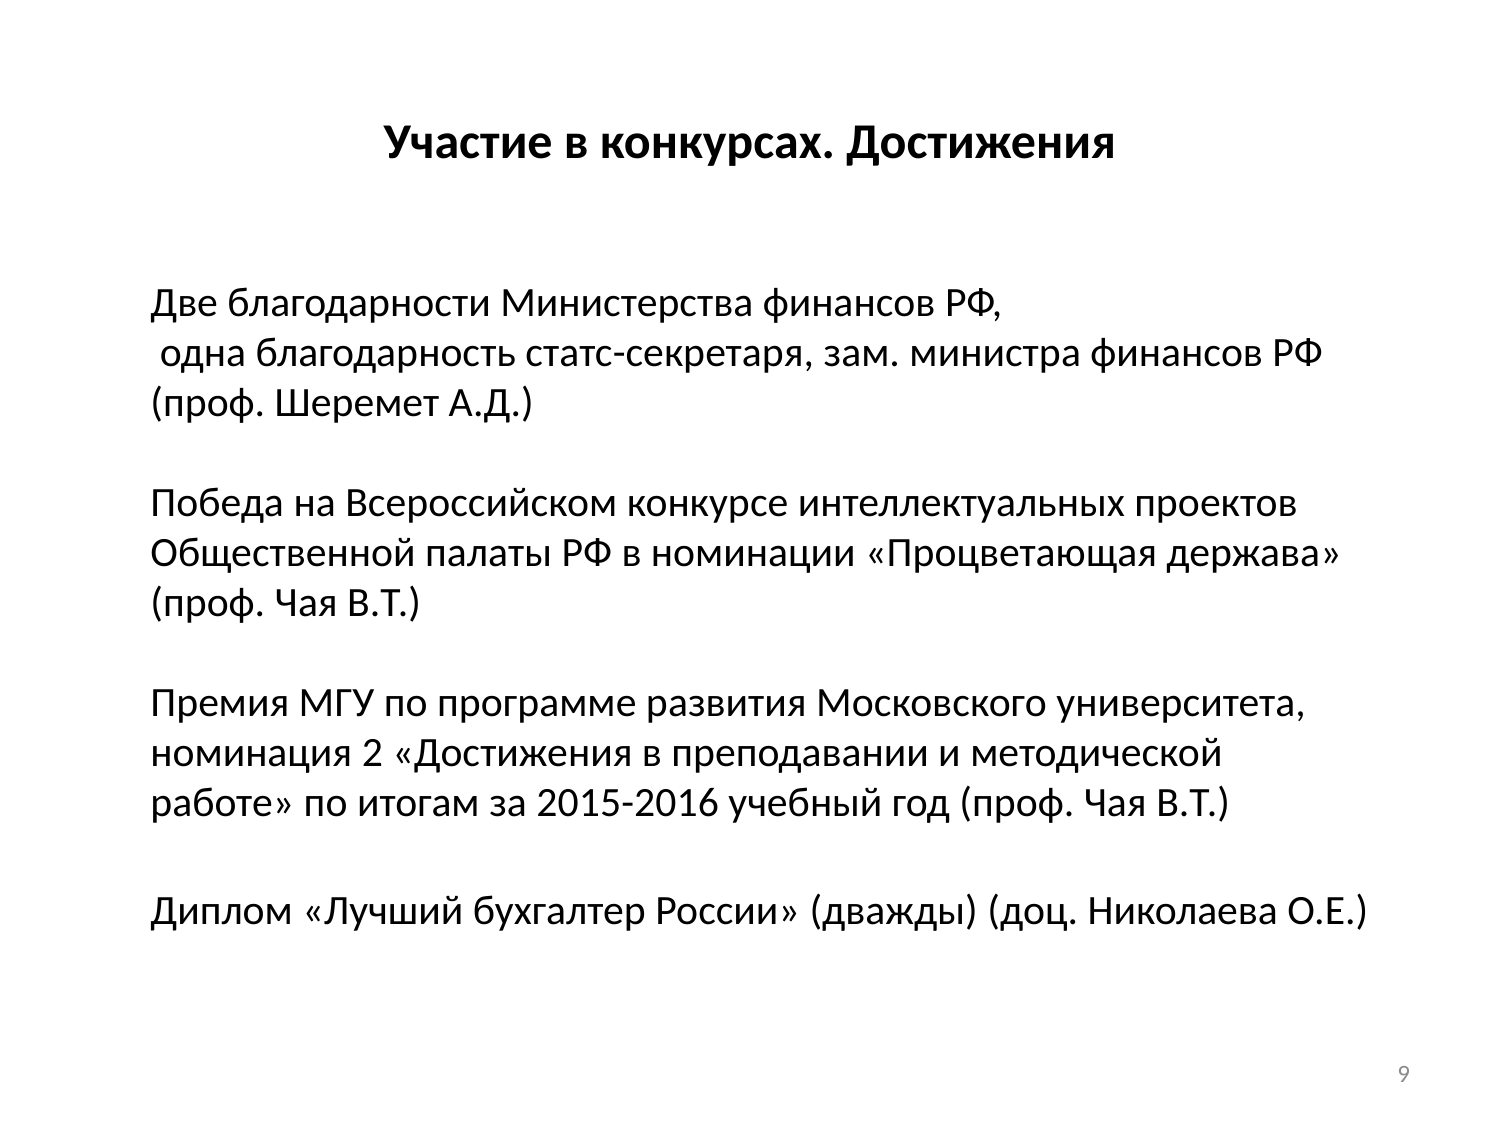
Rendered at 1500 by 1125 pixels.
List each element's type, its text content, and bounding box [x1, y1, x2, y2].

slide_number 9 [1074, 1042, 1425, 1103]
title Участие в конкурсах. Достижения [75, 45, 1425, 233]
text_box Две благодарности Министерства финансов РФ, одна благодарность статс-секретаря, зам. министра финансов РФ (проф. Шеремет А.Д.) Победа на Всероссийском конкурсе интеллектуальных проектов Общественной палаты РФ в номинации «Процветающая держава» (проф. Чая В.Т.) Премия МГУ по программе развития Московского университета, номинация 2 «Достижения в преподавании и методической работе» по итогам за 2015-2016 учебный год (проф. Чая В.Т.) Диплом «Лучший бухгалтер России» (дважды) (доц. Николаева О.Е.) [135, 267, 1388, 943]
